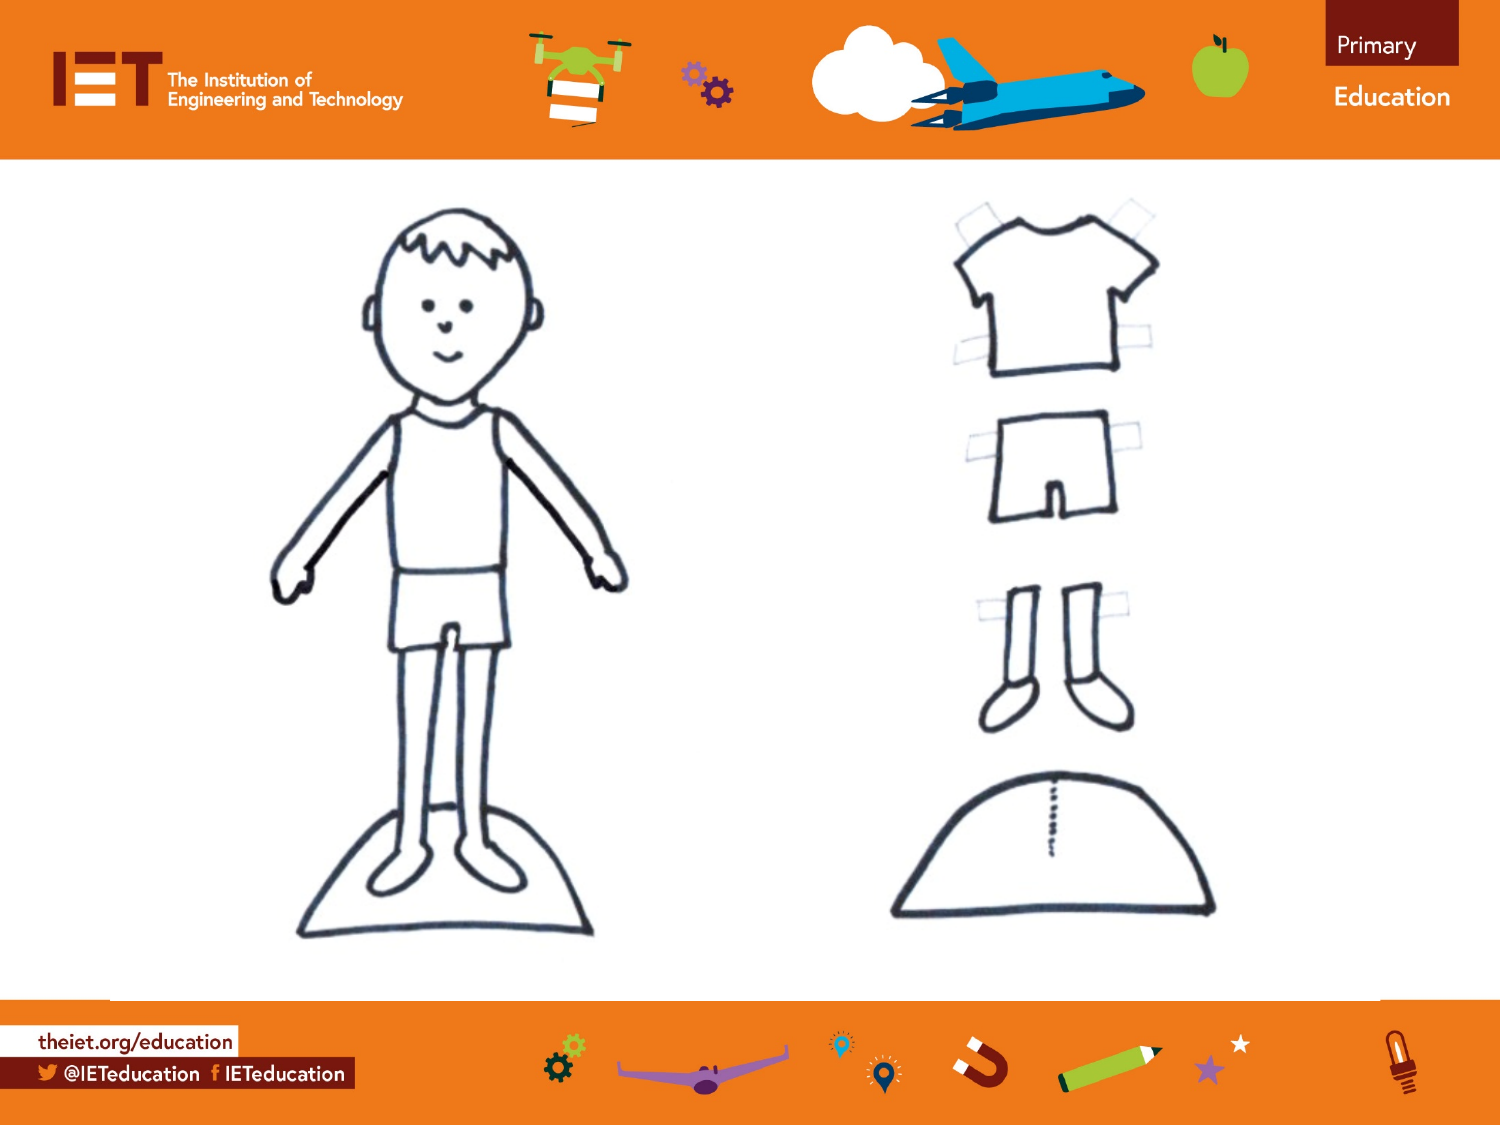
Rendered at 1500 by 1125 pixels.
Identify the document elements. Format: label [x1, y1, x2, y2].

text_box [107, 161, 1393, 1002]
picture [0, 0, 1500, 1125]
